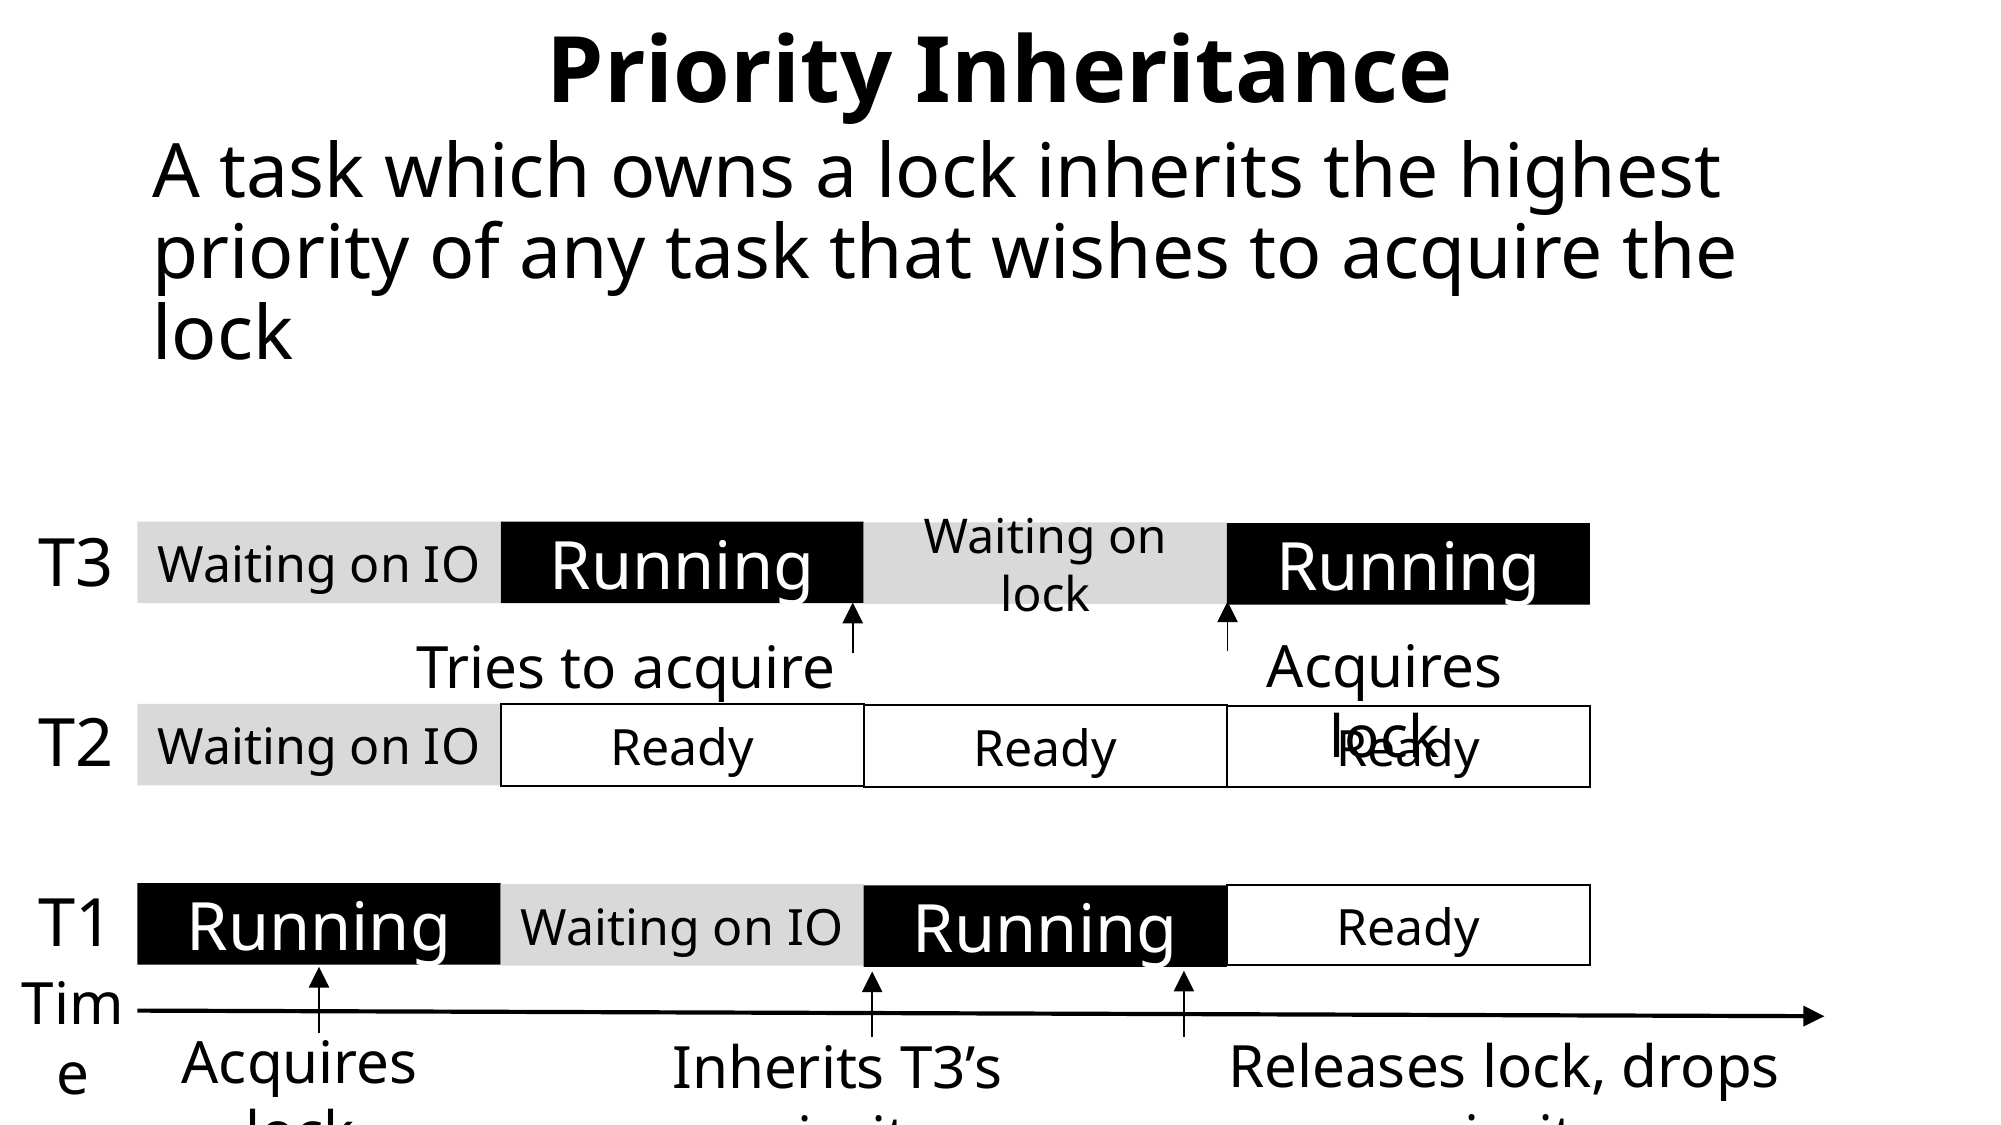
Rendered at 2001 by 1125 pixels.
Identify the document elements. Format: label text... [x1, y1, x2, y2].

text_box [114, 966, 485, 1104]
text_box Time [0, 958, 150, 1114]
text_box Ready [500, 709, 863, 787]
text_box Inherits T3’s priority [551, 1022, 1124, 1125]
text_box Running [136, 882, 502, 966]
text_box T1 [14, 872, 138, 968]
text_box Running [1226, 522, 1591, 606]
text_box Waiting on IO [136, 521, 502, 604]
text_box Ready [1228, 884, 1591, 966]
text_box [1204, 601, 1565, 708]
text_box T2 [14, 692, 138, 788]
text_box Waiting on lock [863, 521, 1228, 605]
title Priority Inheritance [137, 7, 1863, 125]
text_box Running [502, 521, 863, 602]
text_box Ready [1226, 705, 1591, 788]
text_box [485, 1010, 872, 1017]
text_box T3 [14, 512, 138, 608]
text_box Waiting on IO [500, 883, 865, 967]
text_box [873, 1010, 1120, 1017]
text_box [348, 602, 904, 709]
text_box Ready [863, 704, 1226, 788]
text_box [1120, 970, 1889, 1108]
list A task which owns a lock inherits the highest priority of any task that wishes to acquire the lock [137, 125, 1863, 424]
text_box Waiting on IO [136, 703, 500, 786]
text_box Running [863, 884, 1228, 968]
